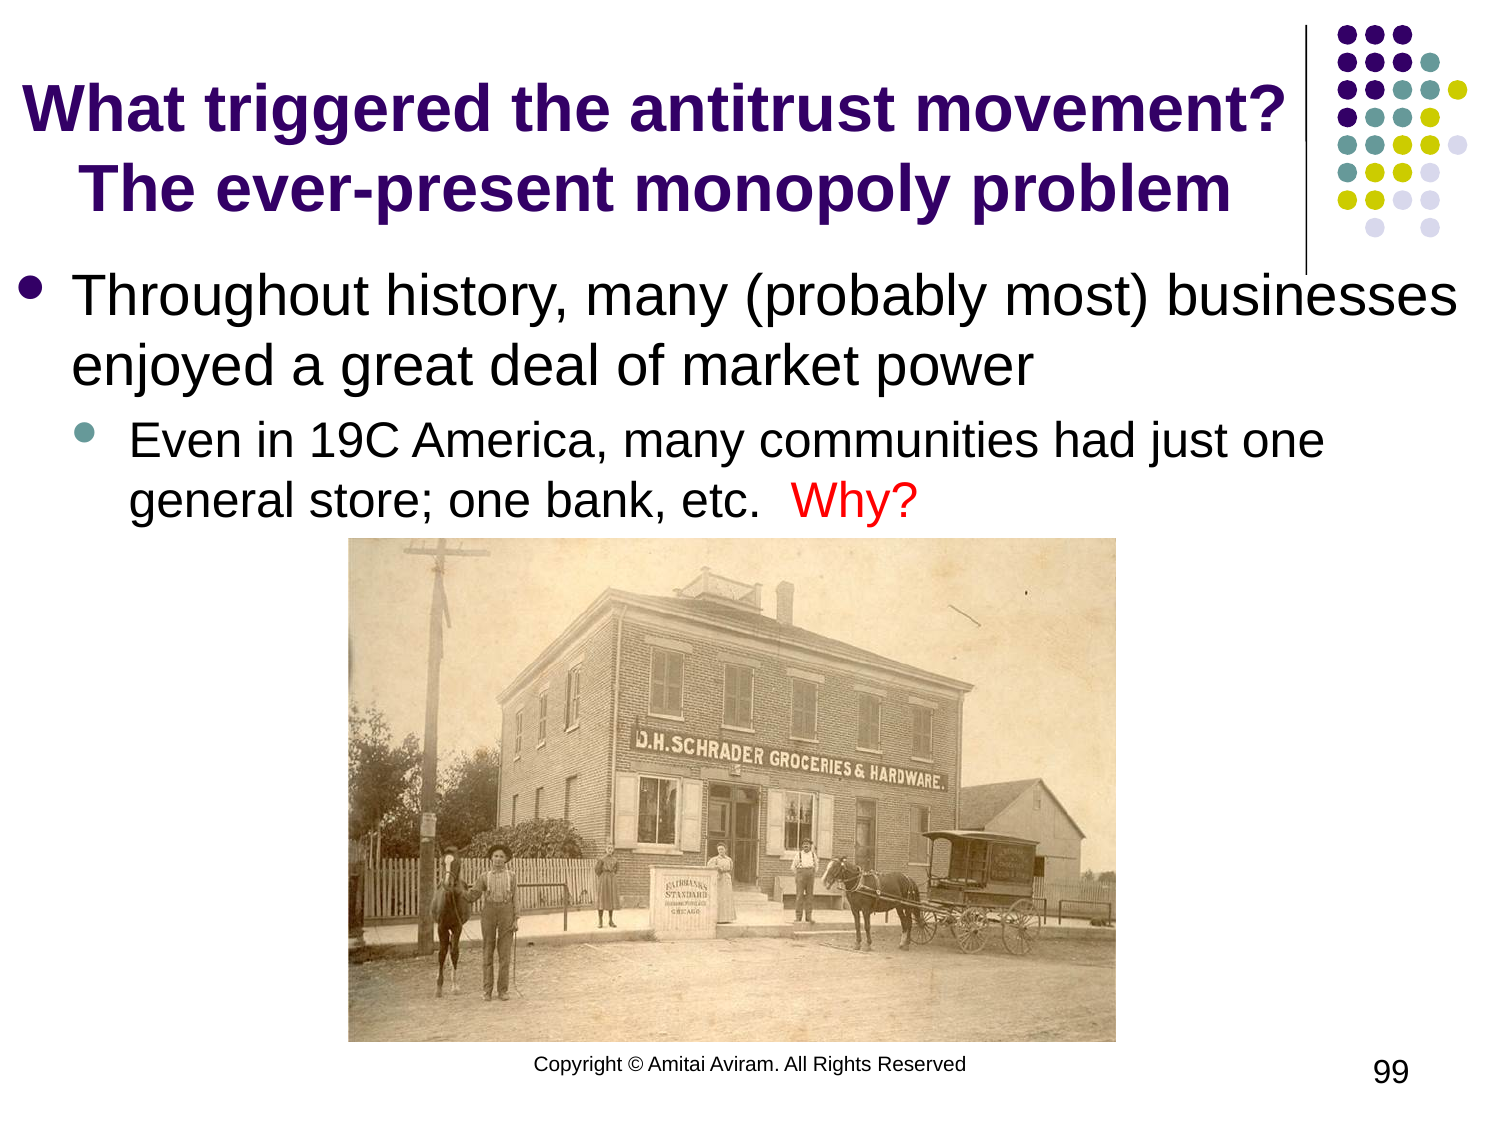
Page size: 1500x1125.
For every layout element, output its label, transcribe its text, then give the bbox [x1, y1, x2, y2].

slide_number 99 [1074, 1063, 1425, 1118]
list Throughout history, many (probably most) businesses enjoyed a great deal of market power Even in 19C America, many communities had just one general store; one bank, etc. Why? [0, 249, 1500, 1063]
title What triggered the antitrust movement? The ever-present monopoly problem [0, 20, 1313, 233]
footer Copyright © Amitai Aviram. All Rights Reserved [512, 1063, 988, 1118]
picture [348, 538, 1117, 1042]
